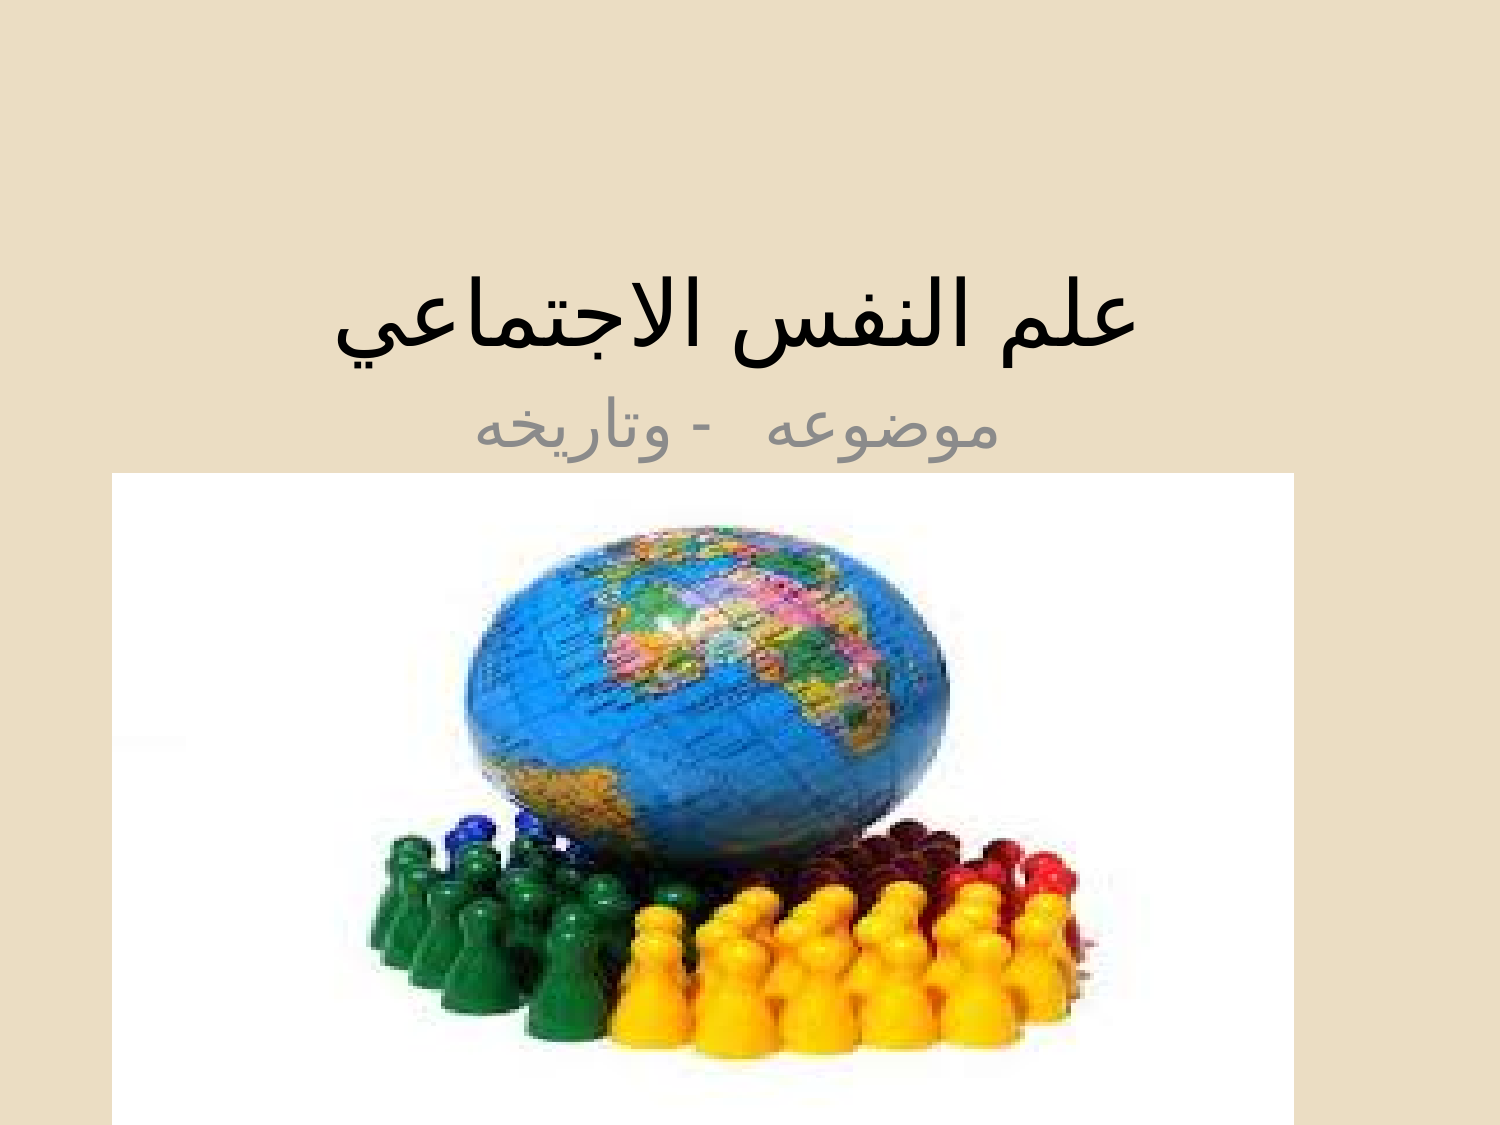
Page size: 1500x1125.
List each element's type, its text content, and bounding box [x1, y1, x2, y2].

subtitle موضوعه - وتاريخه [17, 373, 1441, 521]
title علم النفس الاجتماعي [112, 208, 1365, 373]
picture [111, 473, 1294, 1125]
